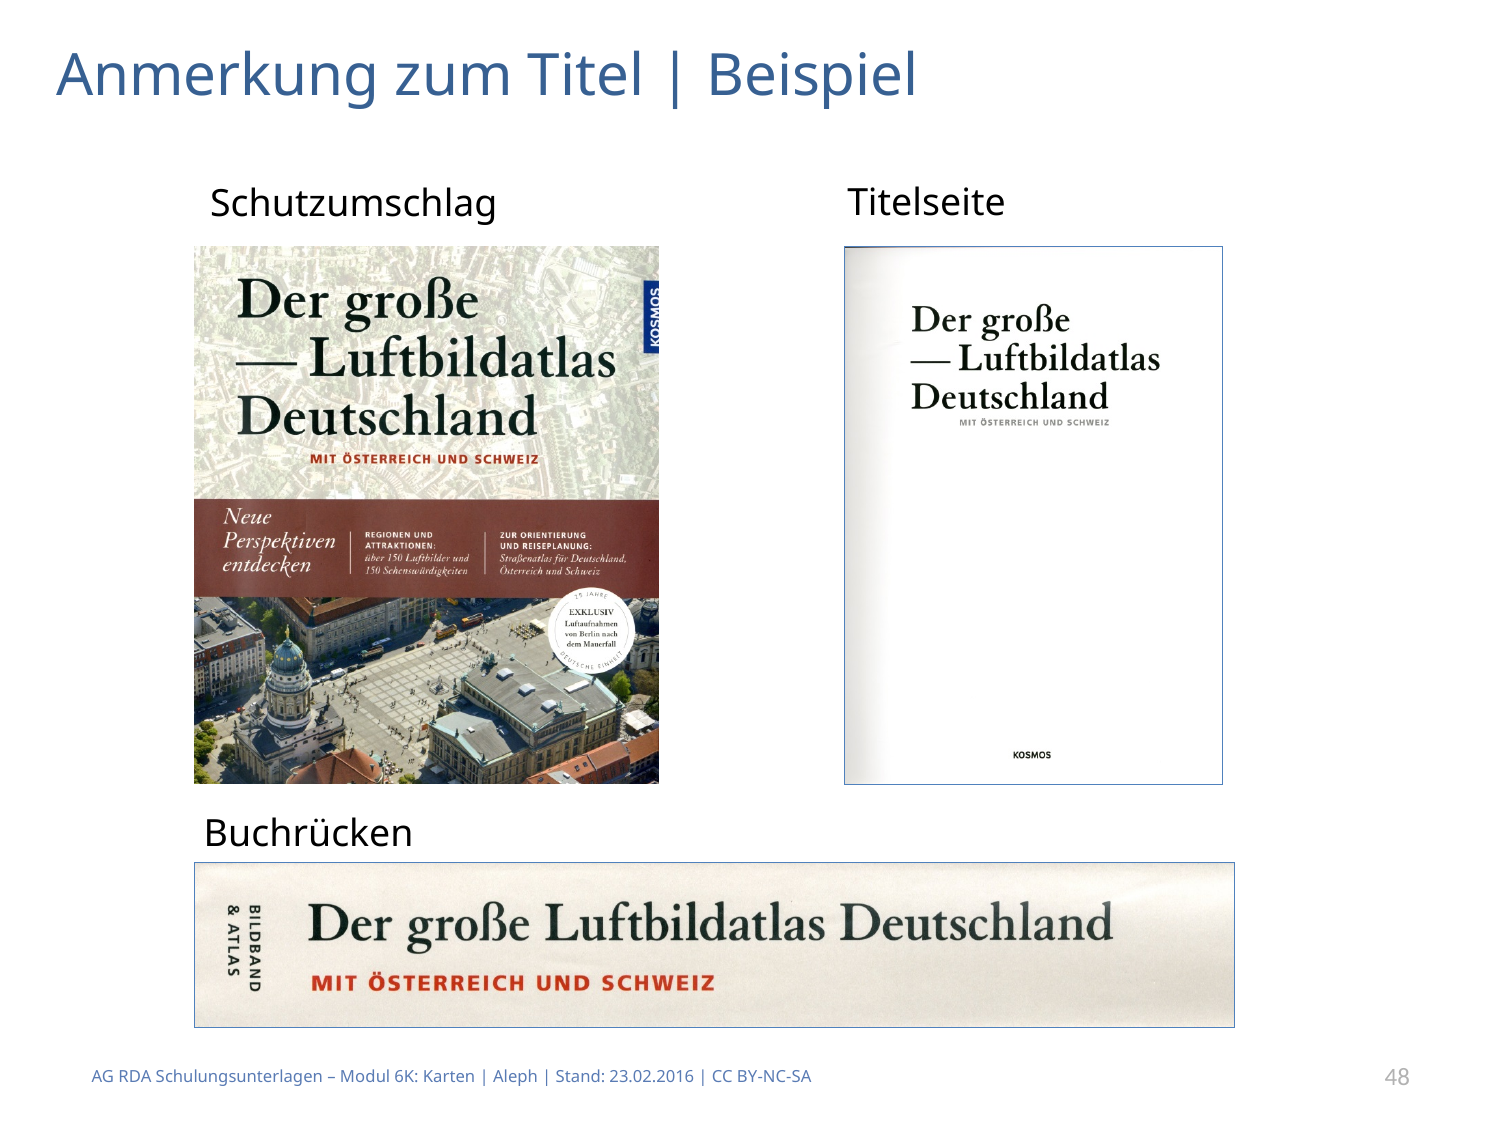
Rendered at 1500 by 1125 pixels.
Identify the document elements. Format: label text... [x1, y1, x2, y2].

footer AG RDA Schulungsunterlagen – Modul 6K: Karten | Aleph | Stand: 23.02.2016 | CC BY-NC-SA [76, 1045, 1081, 1106]
text_box Buchrücken [188, 801, 429, 862]
text_box Schutzumschlag [195, 171, 513, 231]
text_box Titelseite [832, 170, 1021, 230]
picture [194, 862, 1235, 1028]
slide_number 48 [1187, 1045, 1425, 1106]
picture [844, 246, 1224, 785]
title Anmerkung zum Titel | Beispiel [41, 30, 1459, 114]
picture [194, 246, 659, 785]
